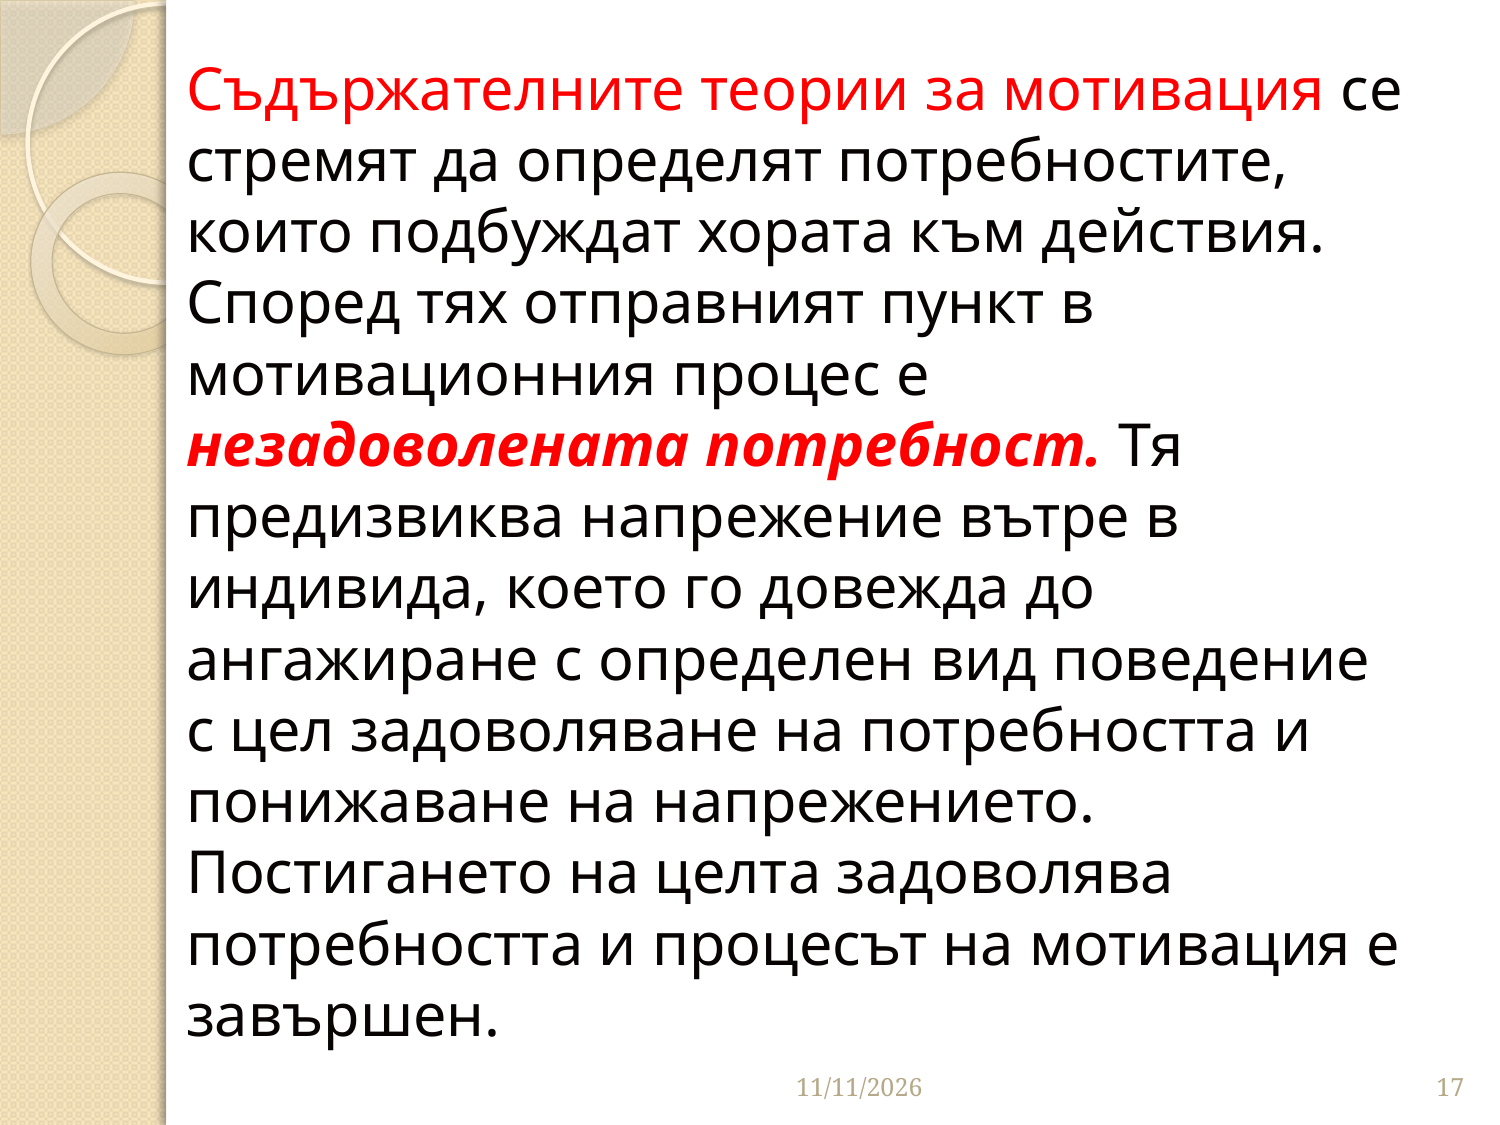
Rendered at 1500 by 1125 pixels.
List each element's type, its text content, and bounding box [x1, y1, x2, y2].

title Съдържателните теории за мотивация се стремят да определят потребностите, които подбуждат хората към действия. Според тях отправният пункт в мотивационния процес е незадоволената потребност. Тя предизвиква напрежение вътре в индивида, което го довежда до ангажиране с определен вид поведение с цел задоволяване на потребността и понижаване на напрежението. Постигането на целта задоволява потребността и процесът на мотивация е завършен. [171, 42, 1425, 1057]
slide_number 17 [1413, 1034, 1488, 1113]
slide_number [587, 1034, 938, 1113]
